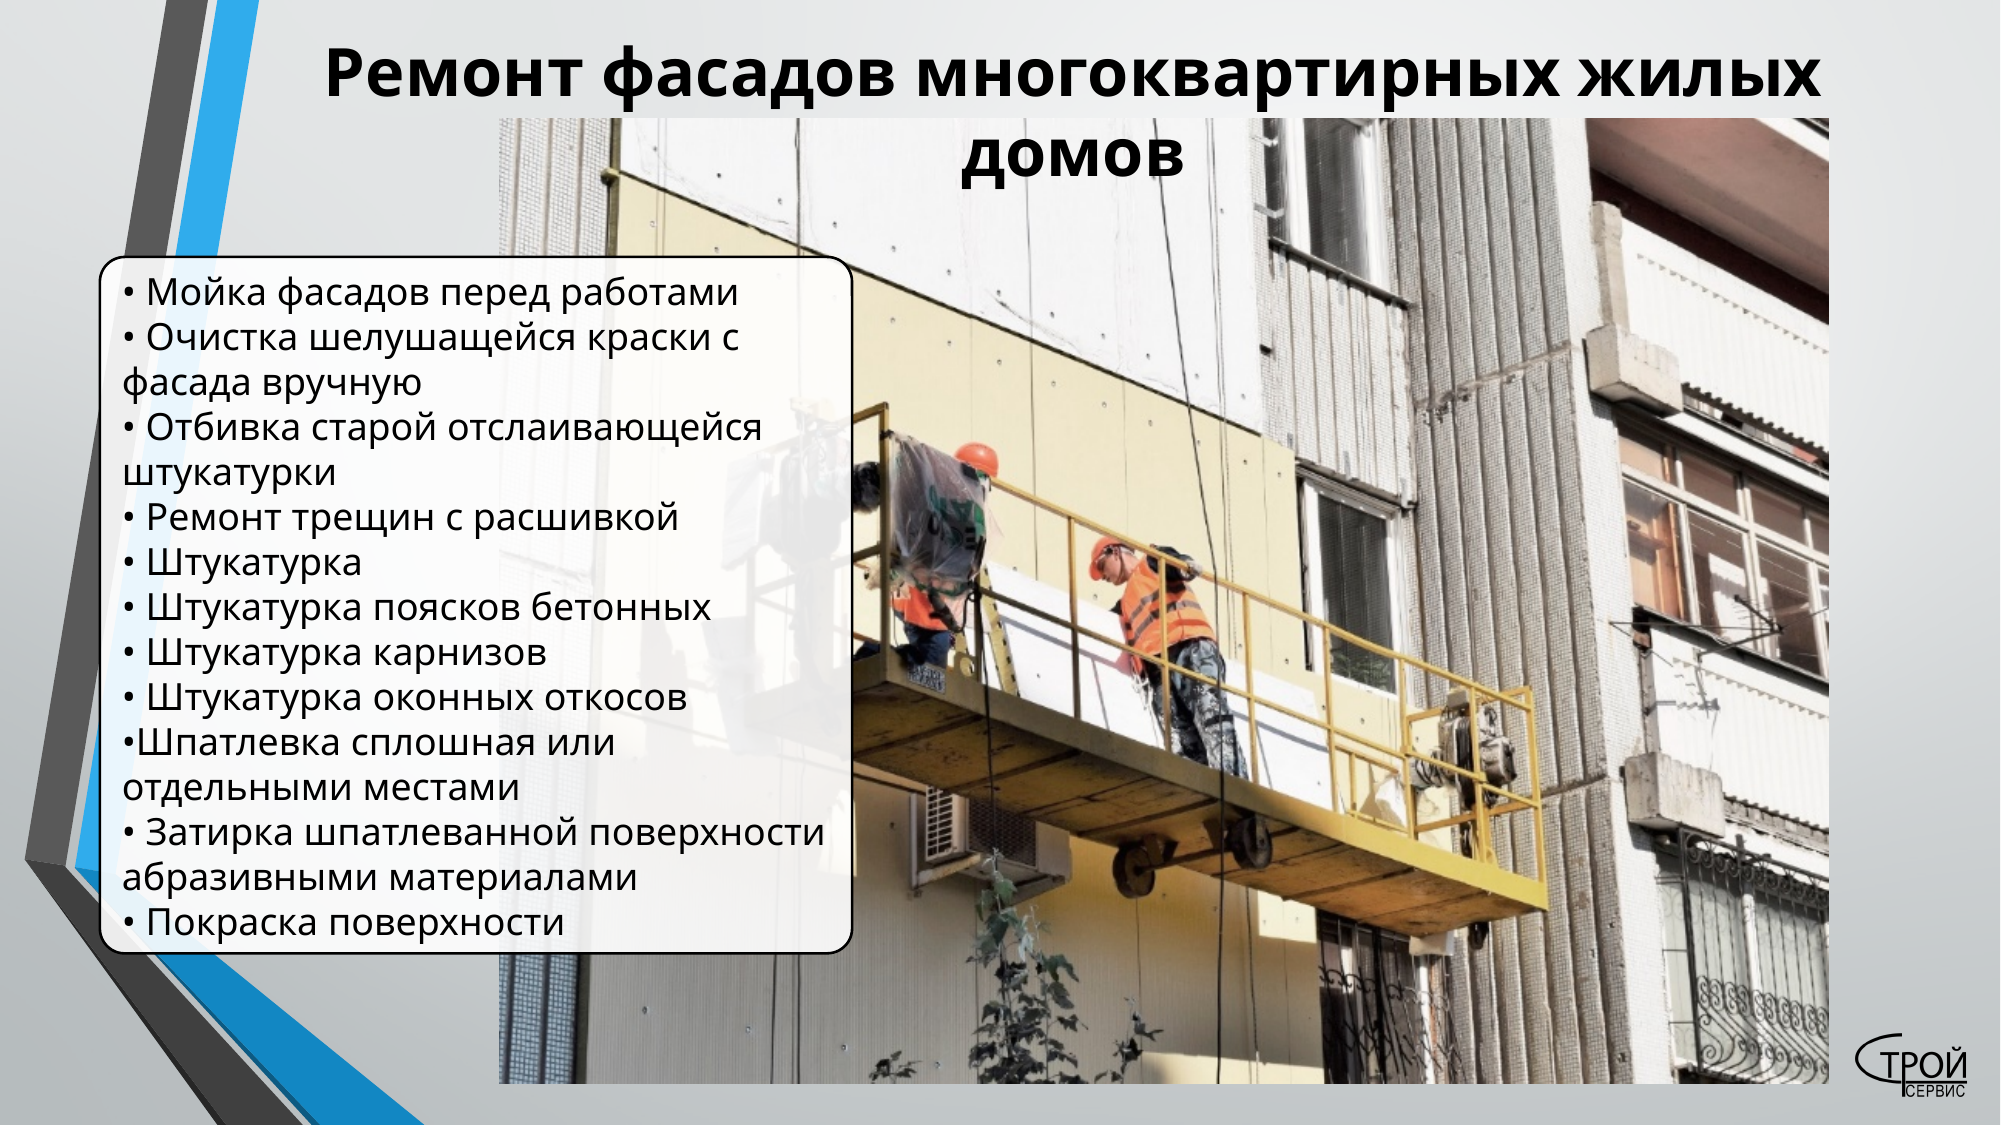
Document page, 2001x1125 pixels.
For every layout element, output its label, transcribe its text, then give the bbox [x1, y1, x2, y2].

text_box Ремонт фасадов многоквартирных жилых домов [205, 22, 1942, 197]
picture [1851, 1025, 1973, 1101]
text_box • Мойка фасадов перед работами • Очистка шелушащейся краски с фасада вручную • Отбивка старой отслаивающейся штукатурки • Ремонт трещин с расшивкой • Штукатурка • Штукатурка поясков бетонных • Штукатурка карнизов • Штукатурка оконных откосов •Шпатлевка сплошная или отдельными местами • Затирка шпатлеванной поверхности абразивными материалами • Покраска поверхности [98, 255, 499, 955]
picture [499, 118, 1829, 1084]
